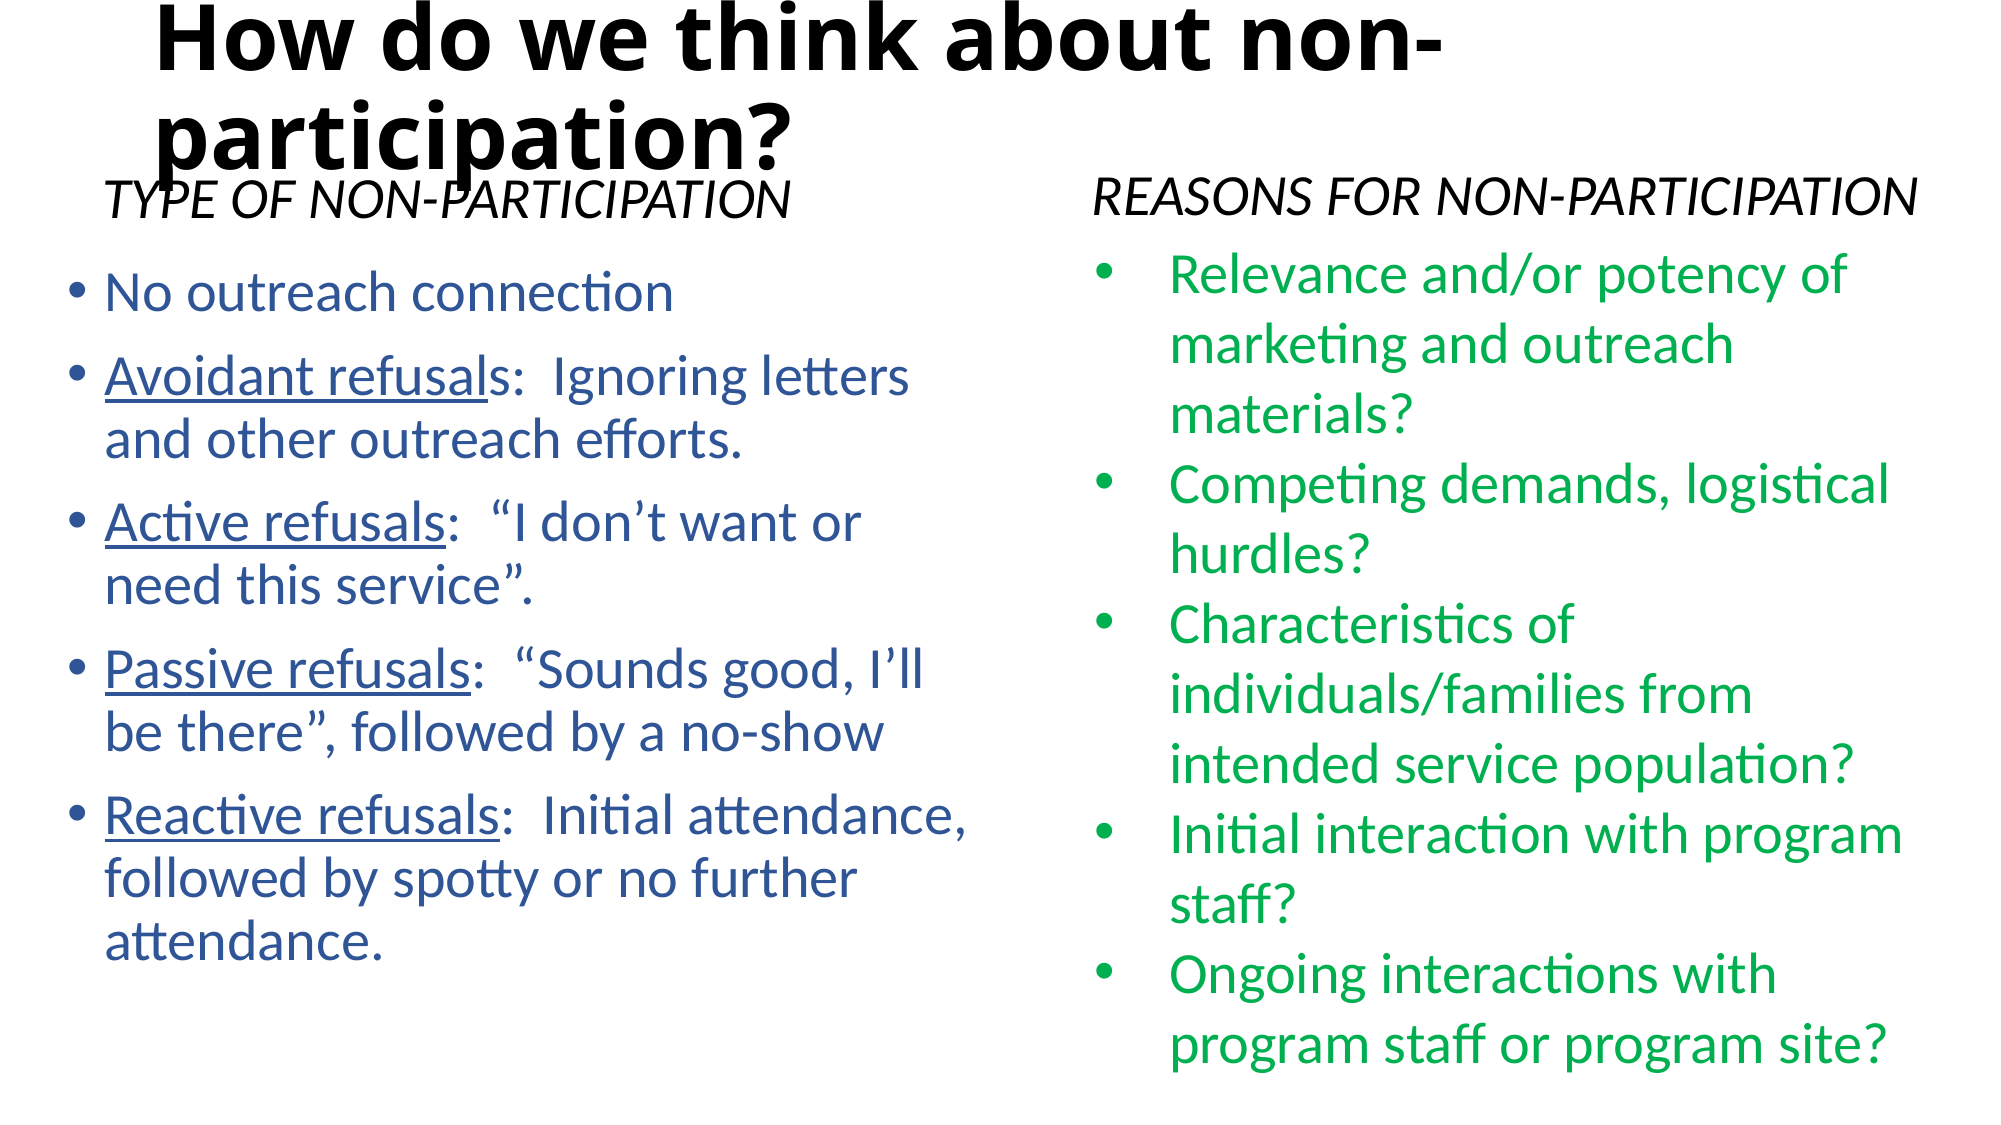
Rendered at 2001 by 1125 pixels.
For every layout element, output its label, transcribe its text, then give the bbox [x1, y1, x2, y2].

text_box Relevance and/or potency of marketing and outreach materials? Competing demands, logistical hurdles? Characteristics of individuals/families from intended service population? Initial interaction with program staff? Ongoing interactions with program staff or program site? [1004, 228, 1928, 1125]
title How do we think about non-participation? [137, 23, 1863, 157]
text_box REASONS FOR NON-PARTICIPATION [1077, 149, 2000, 235]
list No outreach connection Avoidant refusals: Ignoring letters and other outreach efforts. Active refusals: “I don’t want or need this service”. Passive refusals: “Sounds good, I’ll be there”, followed by a no-show Reactive refusals: Initial attendance, followed by spotty or no further attendance. [52, 253, 1004, 1112]
text_box TYPE OF NON-PARTICIPATION [87, 152, 867, 238]
